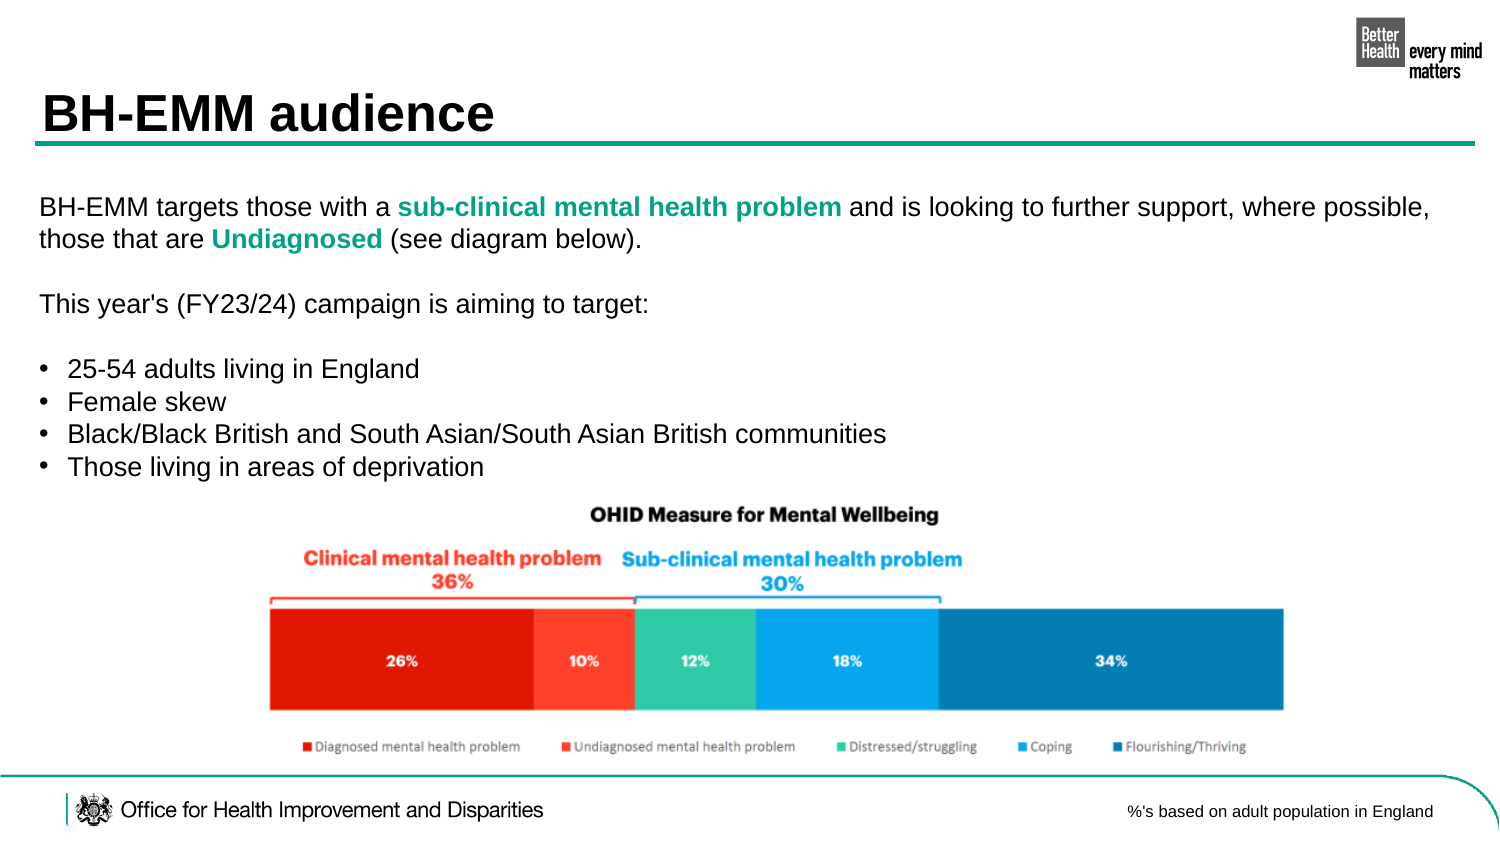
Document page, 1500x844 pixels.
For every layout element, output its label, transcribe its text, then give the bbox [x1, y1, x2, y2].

text_box BH-EMM targets those with a sub-clinical mental health problem and is looking to further support, where possible, those that are Undiagnosed (see diagram below). This year's (FY23/24) campaign is aiming to target: 25-54 adults living in England Female skew Black/Black British and South Asian/South Asian British communities Those living in areas of deprivation [24, 181, 1486, 550]
picture [0, 0, 1500, 844]
text_box BH-EMM audience [30, 81, 1439, 181]
text_box %'s based on adult population in England [1023, 793, 1449, 829]
